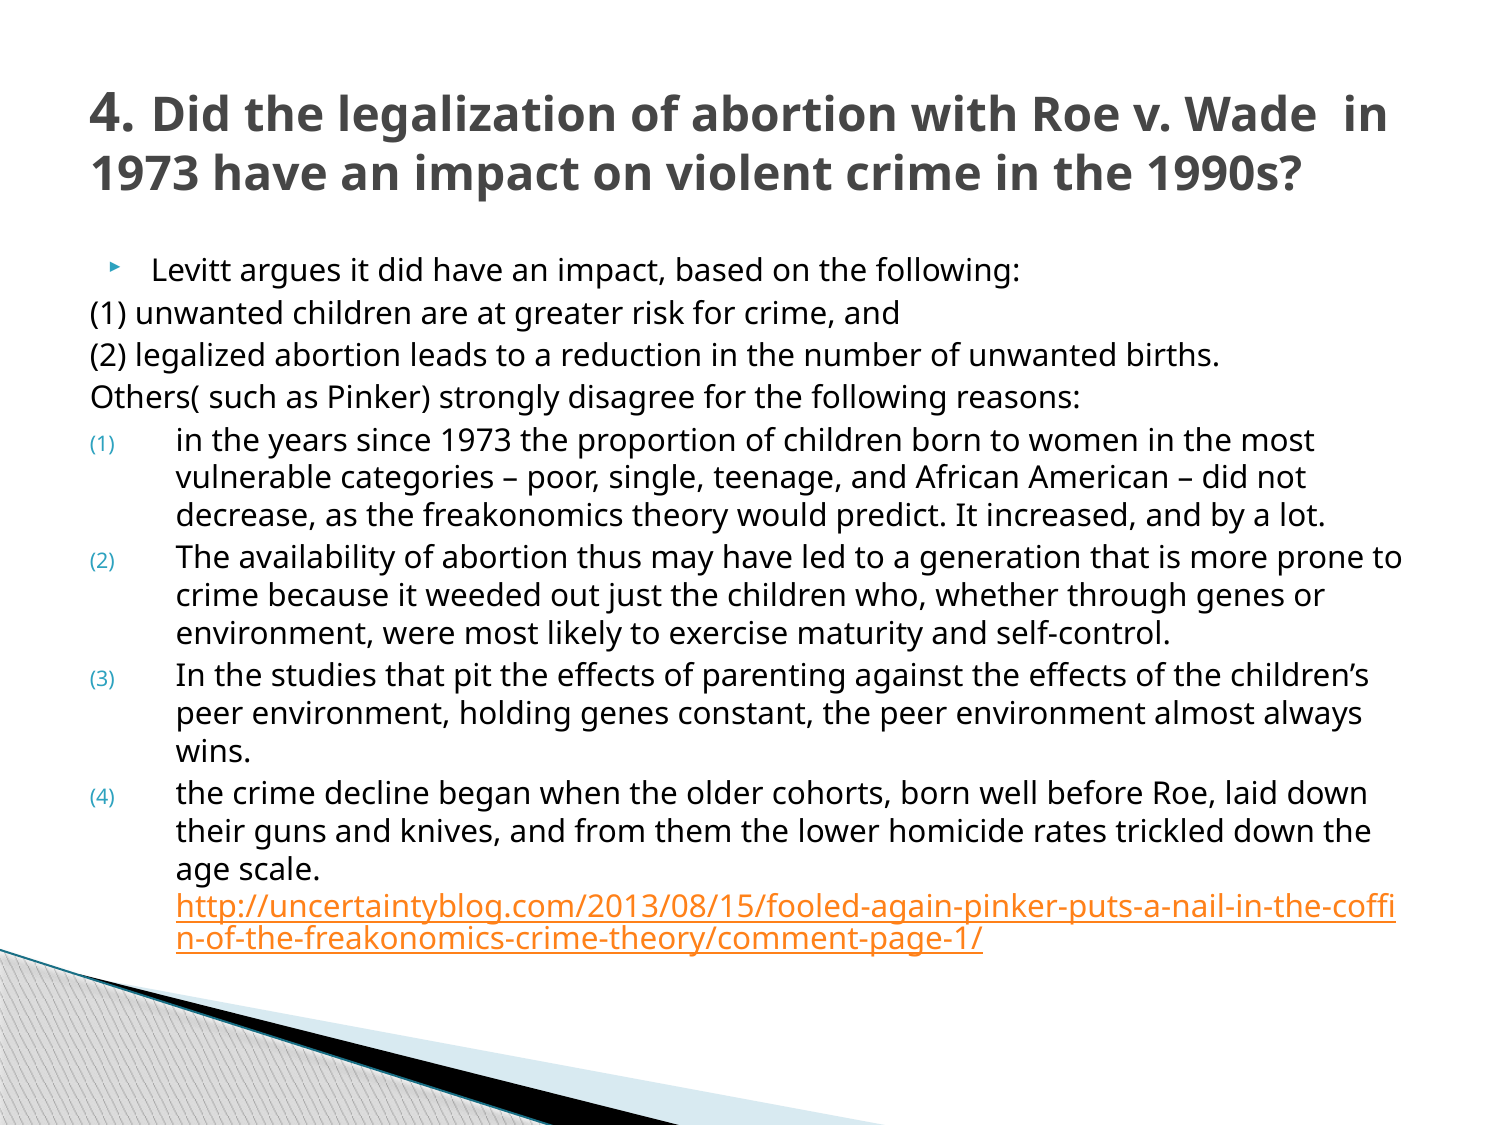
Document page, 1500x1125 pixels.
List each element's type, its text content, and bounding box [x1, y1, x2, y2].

list Levitt argues it did have an impact, based on the following: (1) unwanted children are at greater risk for crime, and (2) legalized abortion leads to a reduction in the number of unwanted births. Others( such as Pinker) strongly disagree for the following reasons: in the years since 1973 the proportion of children born to women in the most vulnerable categories – poor, single, teenage, and African American – did not decrease, as the freakonomics theory would predict. It increased, and by a lot. The availability of abortion thus may have led to a generation that is more prone to crime because it weeded out just the children who, whether through genes or environment, were most likely to exercise maturity and self-control. In the studies that pit the effects of parenting against the effects of the children’s peer environment, holding genes constant, the peer environment almost always wins. the crime decline began when the older cohorts, born well before Roe, laid down their guns and knives, and from them the lower homicide rates trickled down the age scale. http://uncertaintyblog.com/2013/08/15/fooled-again-pinker-puts-a-nail-in-the-coffin-of-the-freakonomics-crime-theory/comment-page-1/ [75, 243, 1425, 986]
title 4. Did the legalization of abortion with Roe v. Wade in 1973 have an impact on violent crime in the 1990s? [75, 45, 1425, 233]
